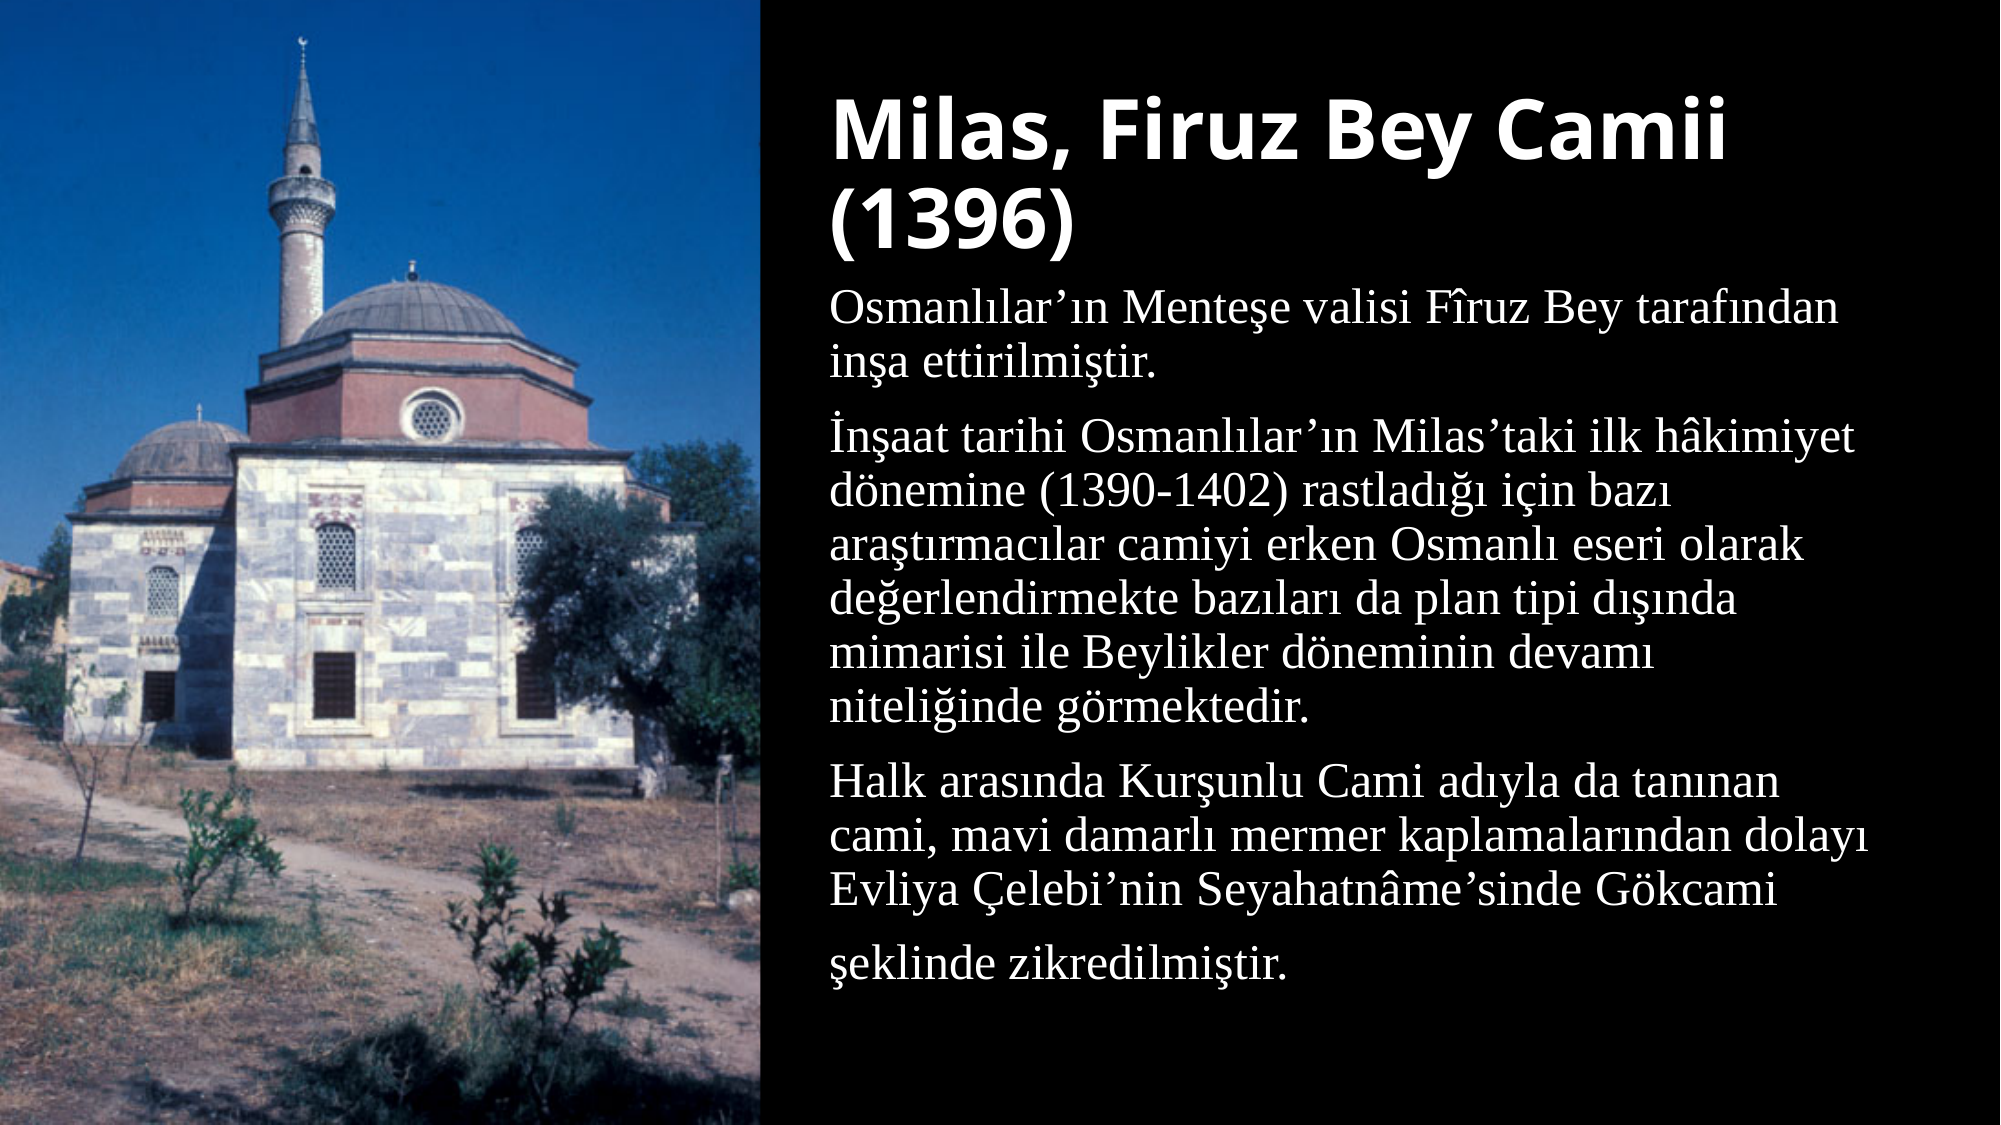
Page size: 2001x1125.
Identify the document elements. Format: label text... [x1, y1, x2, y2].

title Milas, Firuz Bey Camii (1396) [814, 45, 1938, 309]
list Osmanlılar’ın Menteşe valisi Fîruz Bey tarafından inşa ettirilmiştir. İnşaat tarihi Osmanlılar’ın Milas’taki ilk hâkimiyet dönemine (1390-1402) rastladığı için bazı araştırmacılar camiyi erken Osmanlı eseri olarak değerlendirmekte bazıları da plan tipi dışında mimarisi ile Beylikler döneminin devamı niteliğinde görmektedir. Halk arasında Kurşunlu Cami adıyla da tanınan cami, mavi damarlı mermer kaplamalarından dolayı Evliya Çelebi’nin Seyahatnâme’sinde Gökcami şeklinde zikredilmiştir. [814, 272, 1895, 1021]
picture [0, 0, 761, 1125]
